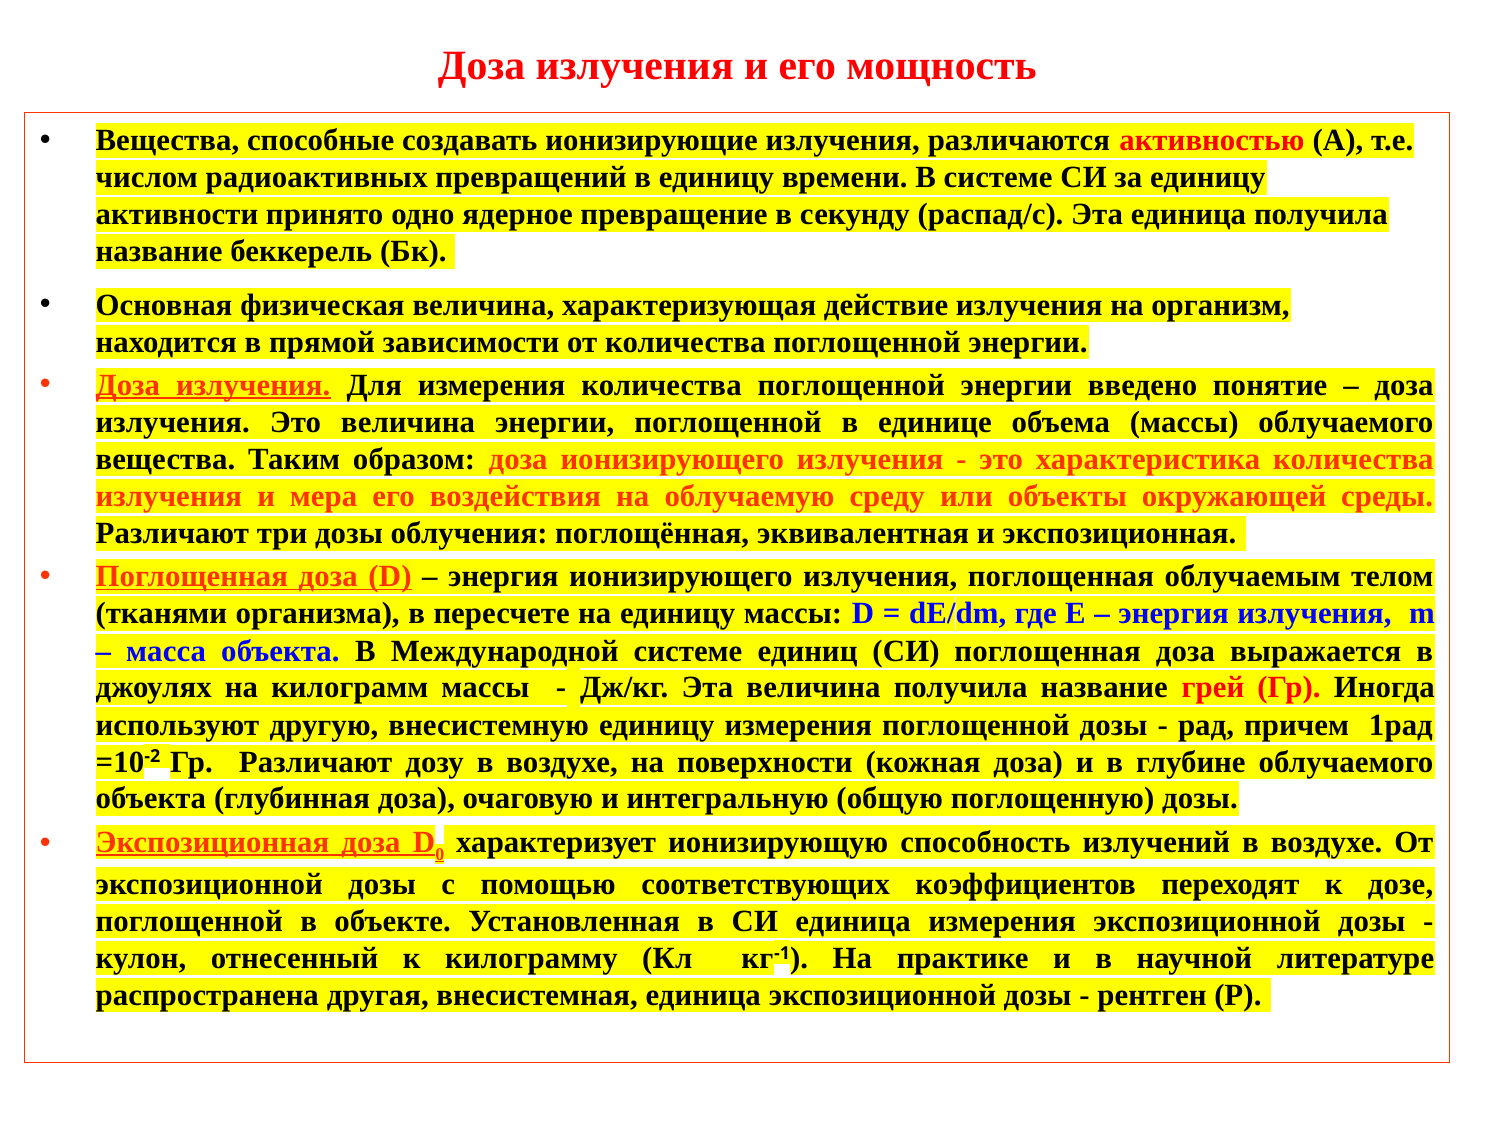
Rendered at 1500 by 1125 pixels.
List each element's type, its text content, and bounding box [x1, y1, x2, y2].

list Вещества, способные создавать ионизирующие излучения, различаются активностью (А), т.е. числом радиоактивных превращений в единицу времени. В системе СИ за единицу активности принято одно ядерное превращение в секунду (распад/с). Эта единица получила название беккерель (Бк). Основная физическая величина, характеризующая действие излучения на организм, находится в прямой зависимости от количества поглощенной энергии. Доза излучения. Для измерения количества поглощенной энергии введено понятие – доза излучения. Это величина энергии, поглощенной в единице объема (массы) облучаемого вещества. Таким образом: доза ионизирующего излучения - это характеристика количества излучения и мера его воздействия на облучаемую среду или объекты окружающей среды. Различают три дозы облучения: поглощённая, эквивалентная и экспозиционная. Поглощенная доза (D) – энергия ионизирующего излучения, поглощенная облучаемым телом (тканями организма), в пересчете на единицу массы: D = dE/dm, где Е – энергия излучения, m – масса объекта. В Международной системе единиц (СИ) поглощенная доза выражается в джоулях на килограмм массы - Дж/кг. Эта величина получила название грей (Гр). Иногда используют другую, внесистемную единицу измерения поглощенной дозы - рад, причем 1рад =10-2 Гр. Различают дозу в воздухе, на поверхности (кожная доза) и в глубине облучаемого объекта (глубинная доза), очаговую и интегральную (общую поглощенную) дозы. Экспозиционная доза D0 характеризует ионизирующую способность излучений в воздухе. От экспозиционной дозы с помощью соответствующих коэффициентов переходят к дозе, поглощенной в объекте. Установленная в СИ единица измерения экспозиционной дозы - кулон, отнесенный к килограмму (Кл кг-1). На практике и в научной литературе распространена другая, внесистемная, единица экспозиционной дозы - рентген (Р). [24, 112, 1450, 1063]
title Доза излучения и его мощность [62, 28, 1413, 97]
